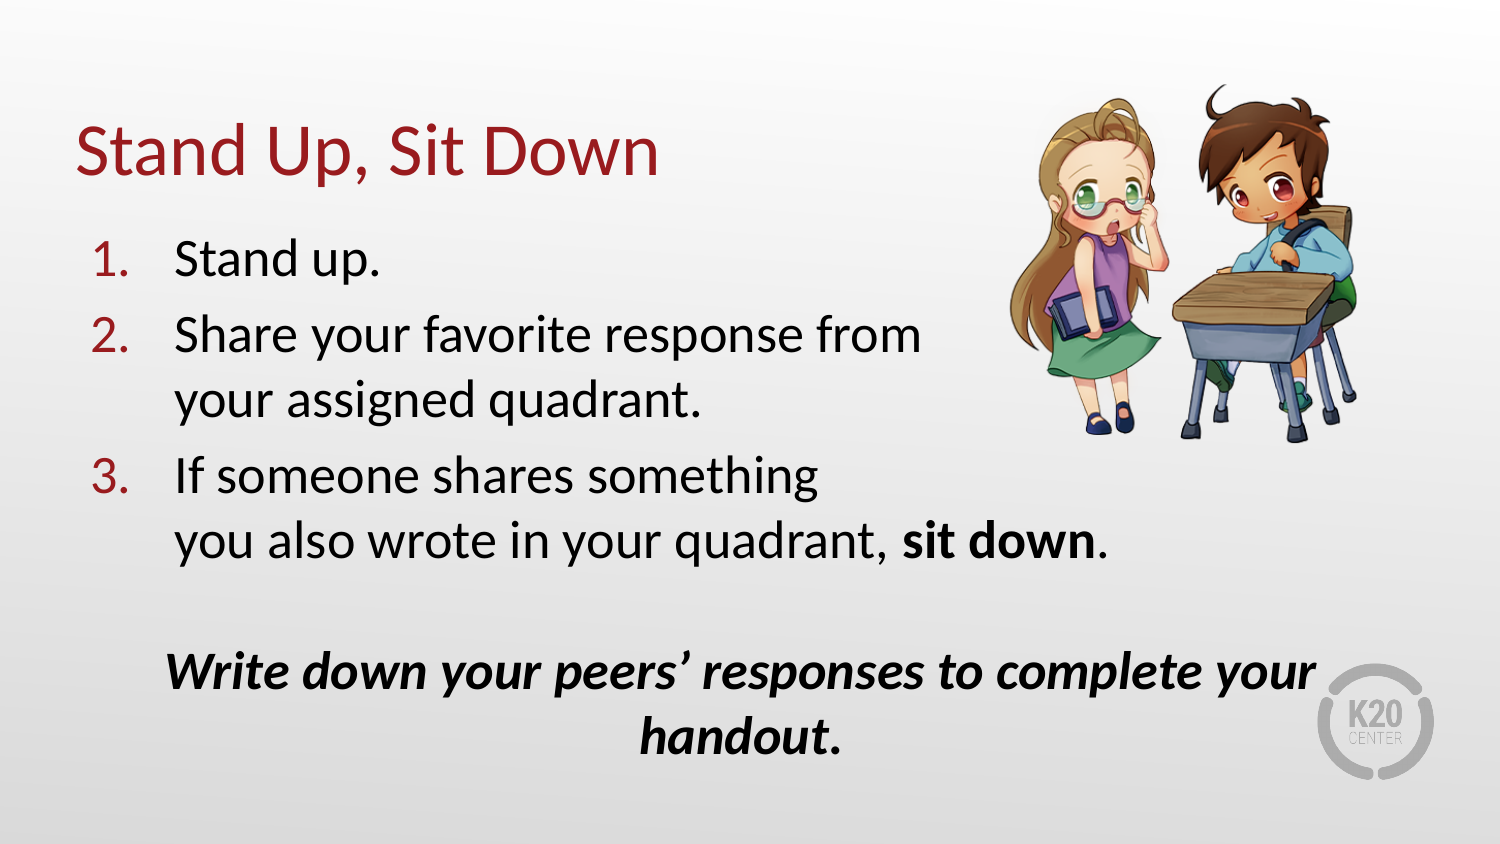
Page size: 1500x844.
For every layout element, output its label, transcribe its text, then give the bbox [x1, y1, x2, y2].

picture [993, 76, 1398, 464]
text_box Write down your peers’ responses to complete your handout. [75, 627, 1408, 794]
list Stand up. Share your favorite response from your assigned quadrant. If someone shares something you also wrote in your quadrant, sit down. [75, 214, 1425, 779]
title Stand Up, Sit Down [75, 50, 1425, 191]
